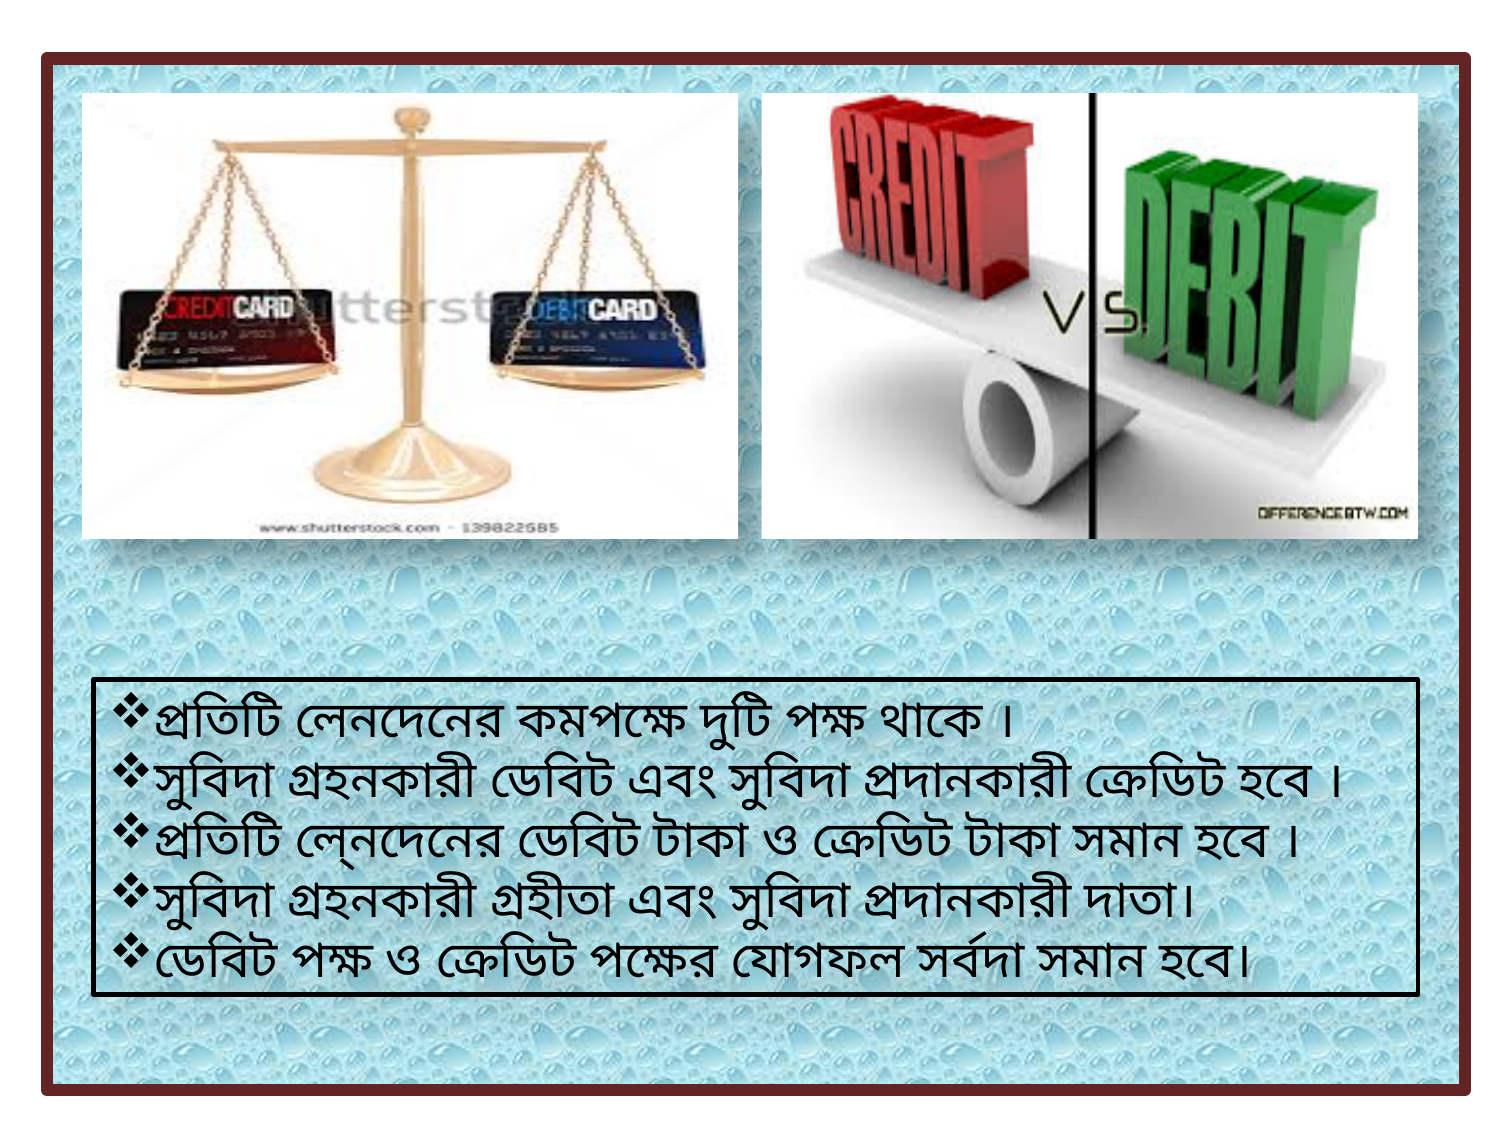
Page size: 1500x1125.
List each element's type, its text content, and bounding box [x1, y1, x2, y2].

text_box প্রতিটি লেনদেনের কমপক্ষে দুটি পক্ষ থাকে । সুবিদা গ্রহনকারী ডেবিট এবং সুবিদা প্রদানকারী ক্রেডিট হবে । প্রতিটি লে্নদেনের ডেবিট টাকা ও ক্রেডিট টাকা সমান হবে । সুবিদা গ্রহনকারী গ্রহীতা এবং সুবিদা প্রদানকারী দাতা। ডেবিট পক্ষ ও ক্রেডিট পক্ষের যোগফল সর্বদা সমান হবে। [93, 679, 1418, 995]
text_box [80, 92, 740, 541]
text_box [760, 92, 1420, 541]
text_box [45, 56, 1467, 1092]
